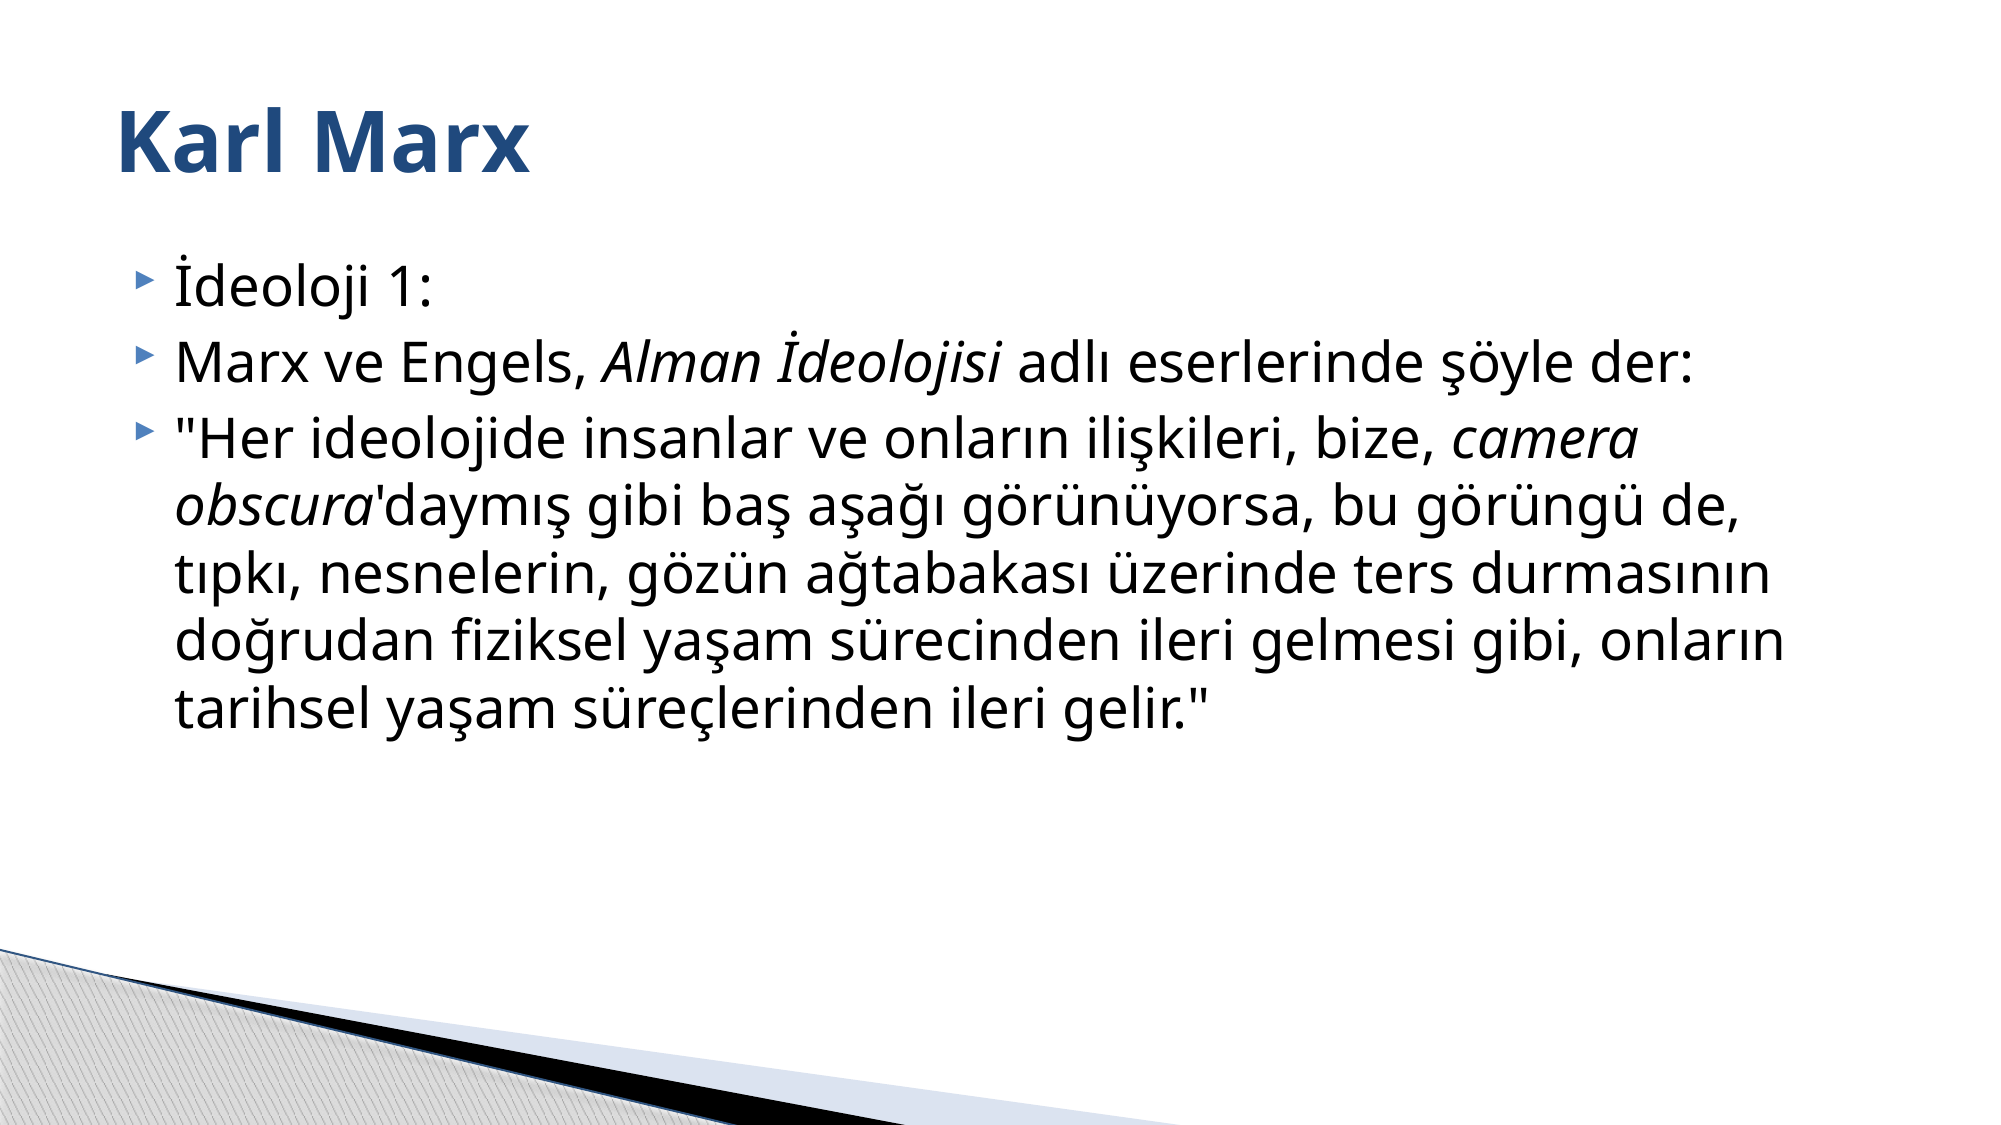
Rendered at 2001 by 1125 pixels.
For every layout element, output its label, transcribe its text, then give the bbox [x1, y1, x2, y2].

list İdeoloji 1: Marx ve Engels, Alman İdeolojisi adlı eserlerinde şöyle der: "Her ideolojide insanlar ve onların ilişkileri, bize, camera obscura'daymış gibi baş aşağı görünüyorsa, bu görüngü de, tıpkı, nesnelerin, gözün ağtabakası üzerinde ters durmasının doğrudan fiziksel yaşam sürecinden ileri gelmesi gibi, onların tarihsel yaşam süreçlerinden ileri gelir." [99, 243, 1900, 986]
title Karl Marx [99, 45, 1900, 233]
